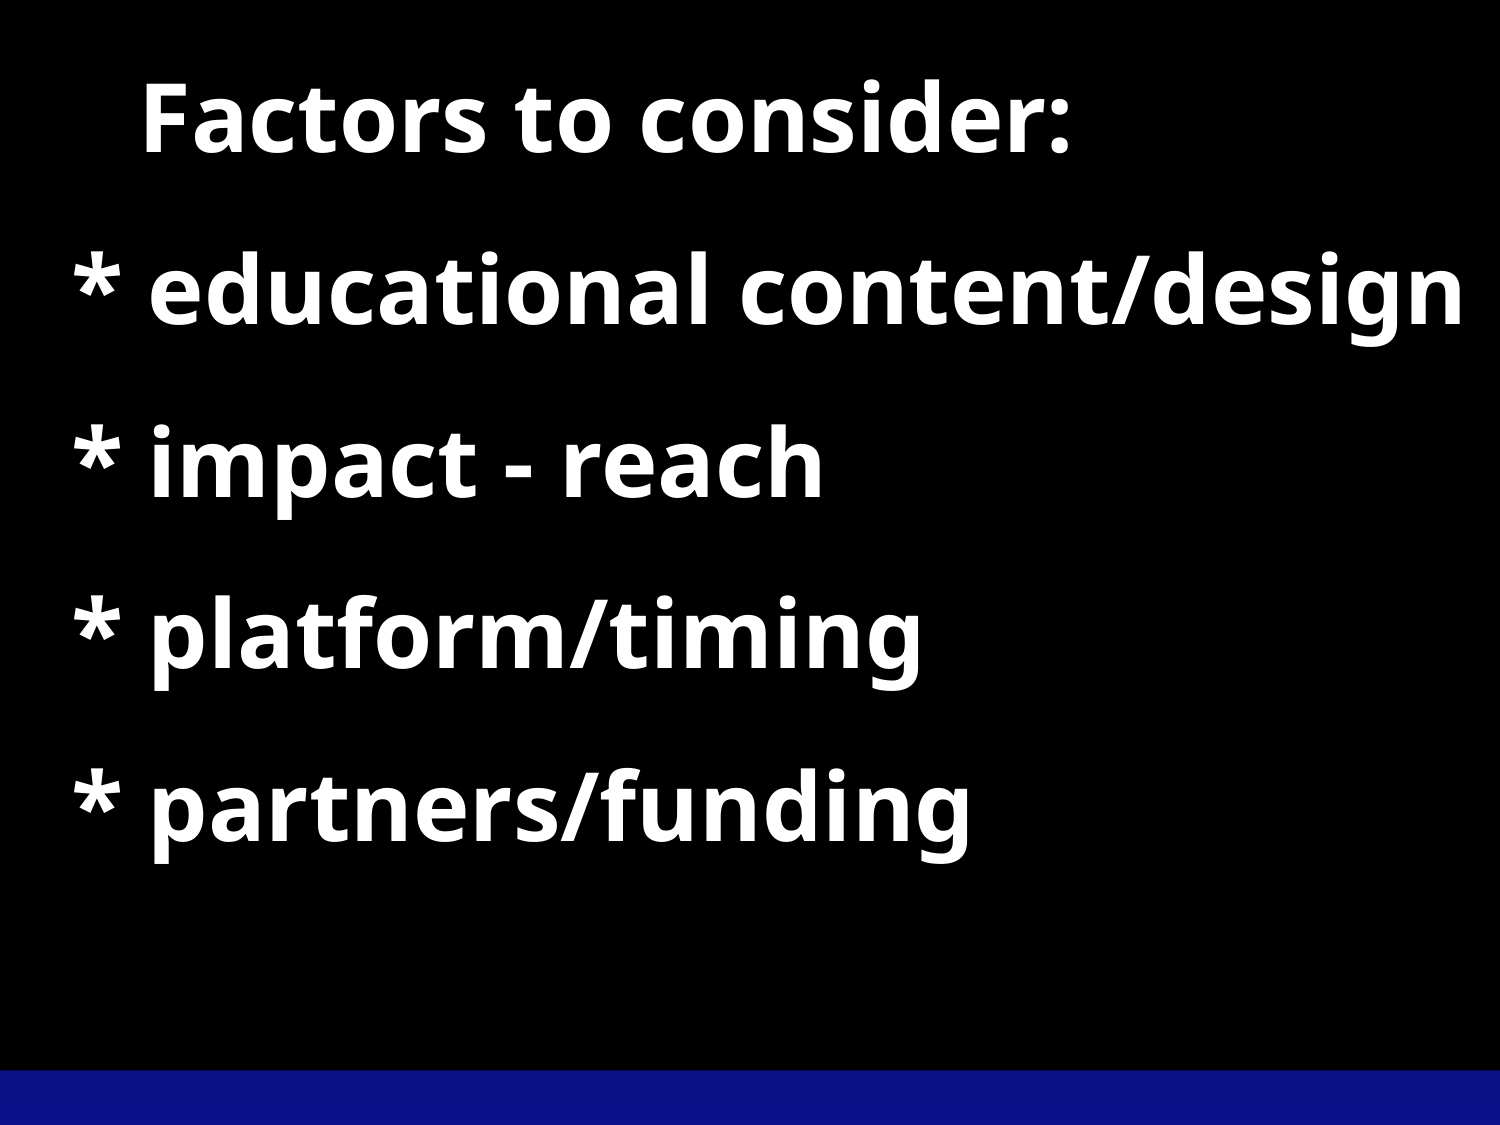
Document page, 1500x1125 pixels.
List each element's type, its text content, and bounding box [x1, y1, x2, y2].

title Factors to consider: * educational content/design * impact - reach * platform/timing * partners/funding [0, 0, 1500, 1071]
